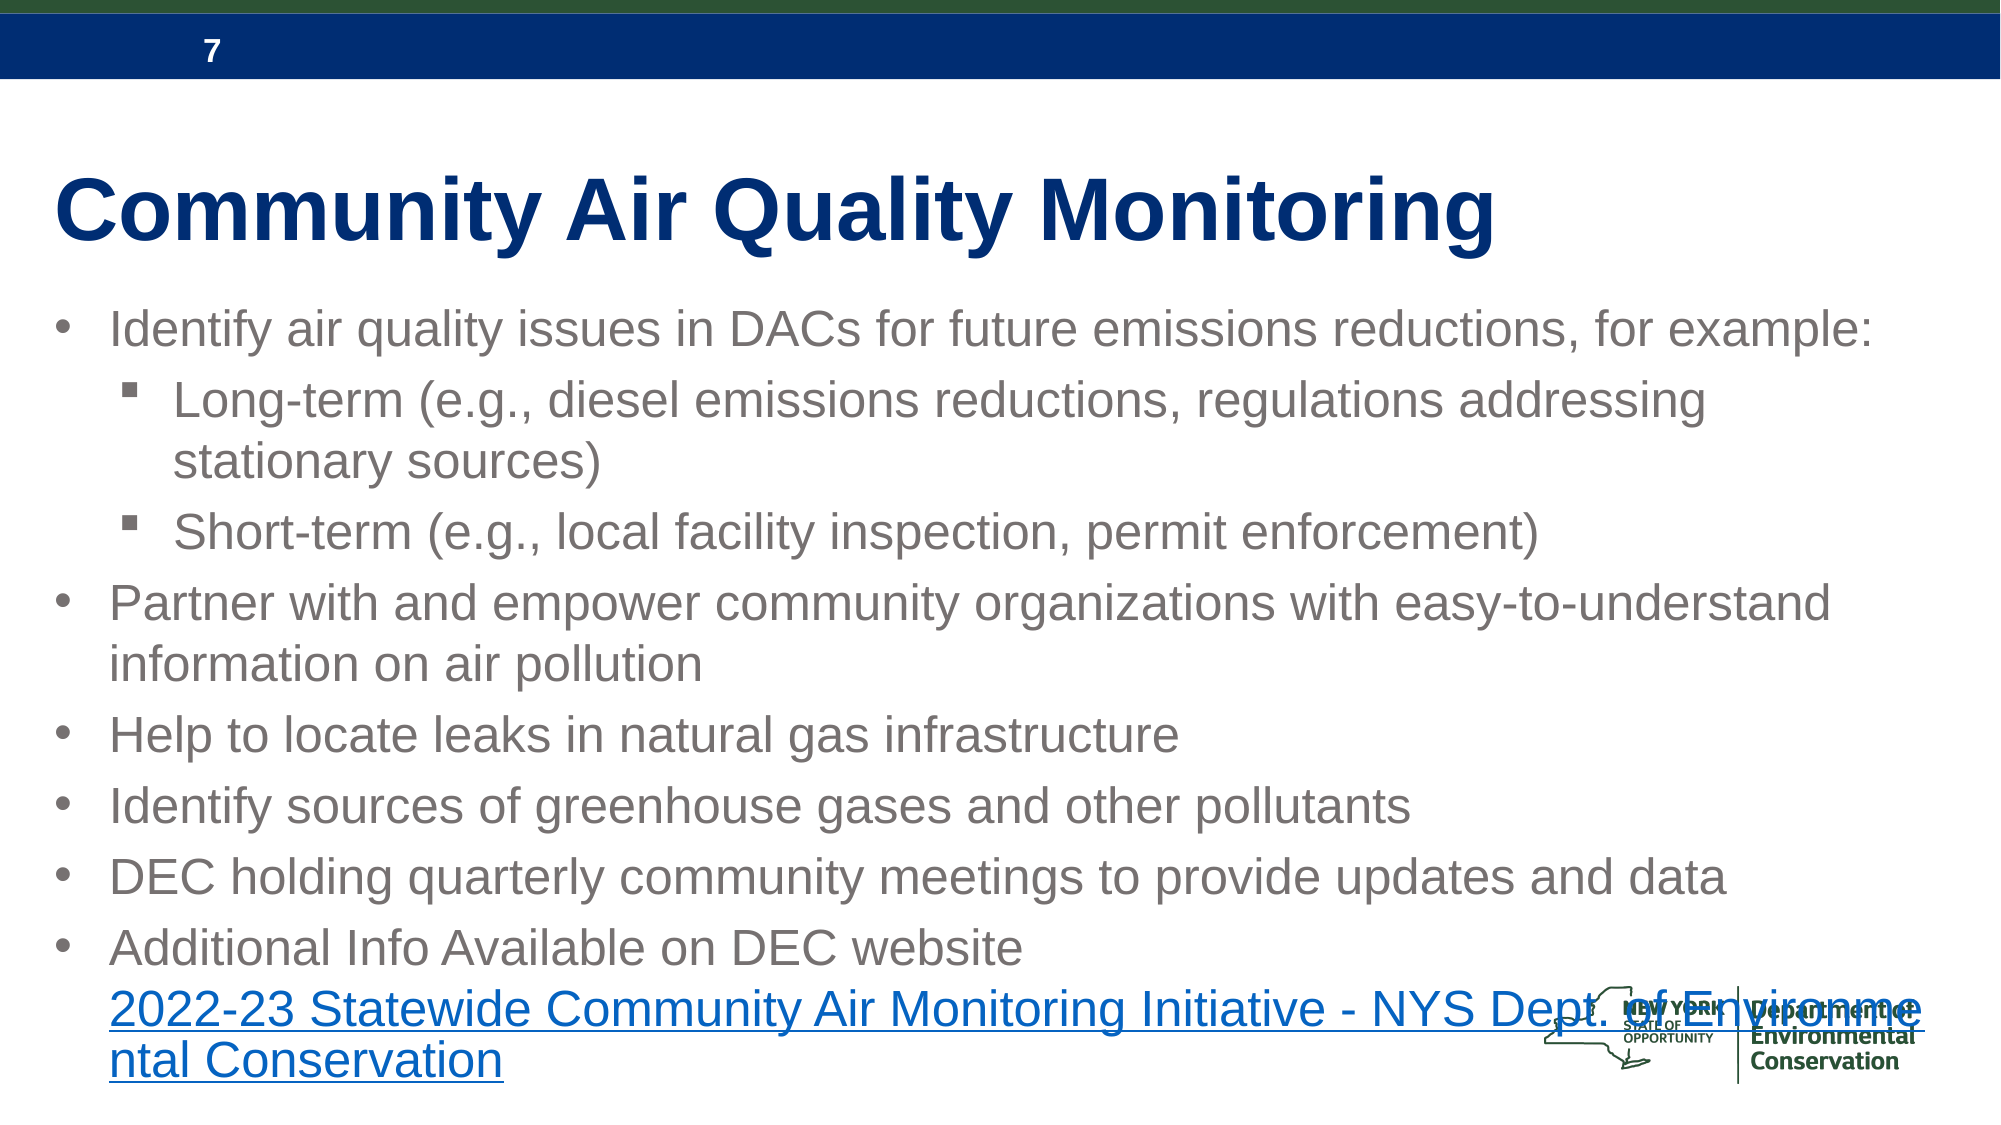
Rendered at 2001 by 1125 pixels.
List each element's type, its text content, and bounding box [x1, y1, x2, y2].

list Identify air quality issues in DACs for future emissions reductions, for example: Long-term (e.g., diesel emissions reductions, regulations addressing stationary sources) Short-term (e.g., local facility inspection, permit enforcement) Partner with and empower community organizations with easy-to-understand information on air pollution Help to locate leaks in natural gas infrastructure Identify sources of greenhouse gases and other pollutants DEC holding quarterly community meetings to provide updates and data Additional Info Available on DEC website 2022-23 Statewide Community Air Monitoring Initiative - NYS Dept. of Environmental Conservation [54, 295, 1938, 1047]
picture [1544, 1047, 1915, 1084]
title Community Air Quality Monitoring [54, 111, 1938, 295]
